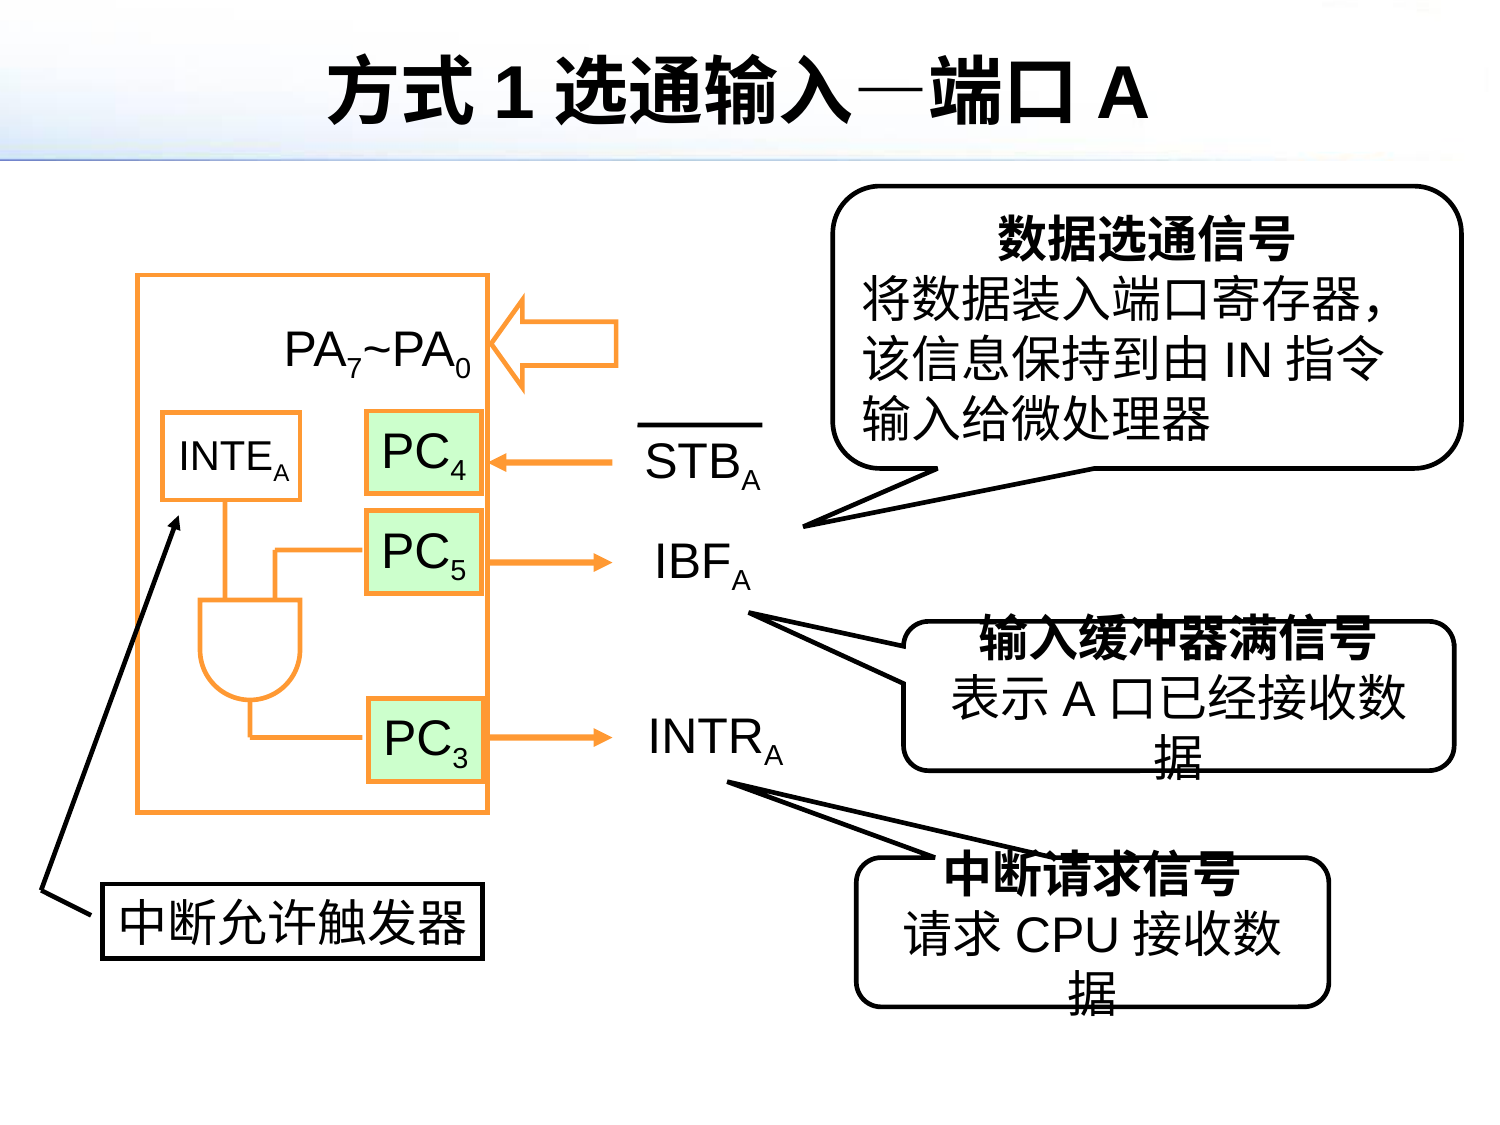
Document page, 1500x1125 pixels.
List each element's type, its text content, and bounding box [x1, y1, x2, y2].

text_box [40, 515, 486, 962]
picture [0, 0, 1500, 161]
text_box 中断请求信号 请求CPU接收数据 [804, 799, 1329, 1007]
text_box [137, 274, 801, 813]
title 方式1选通输入—端口A [29, 31, 1447, 147]
text_box 输入缓冲器满信号 表示A口已经接收数据 [804, 621, 1455, 771]
text_box 数据选通信号 将数据装入端口寄存器，该信息保持到由IN指令输入给微处理器 [804, 186, 1462, 527]
